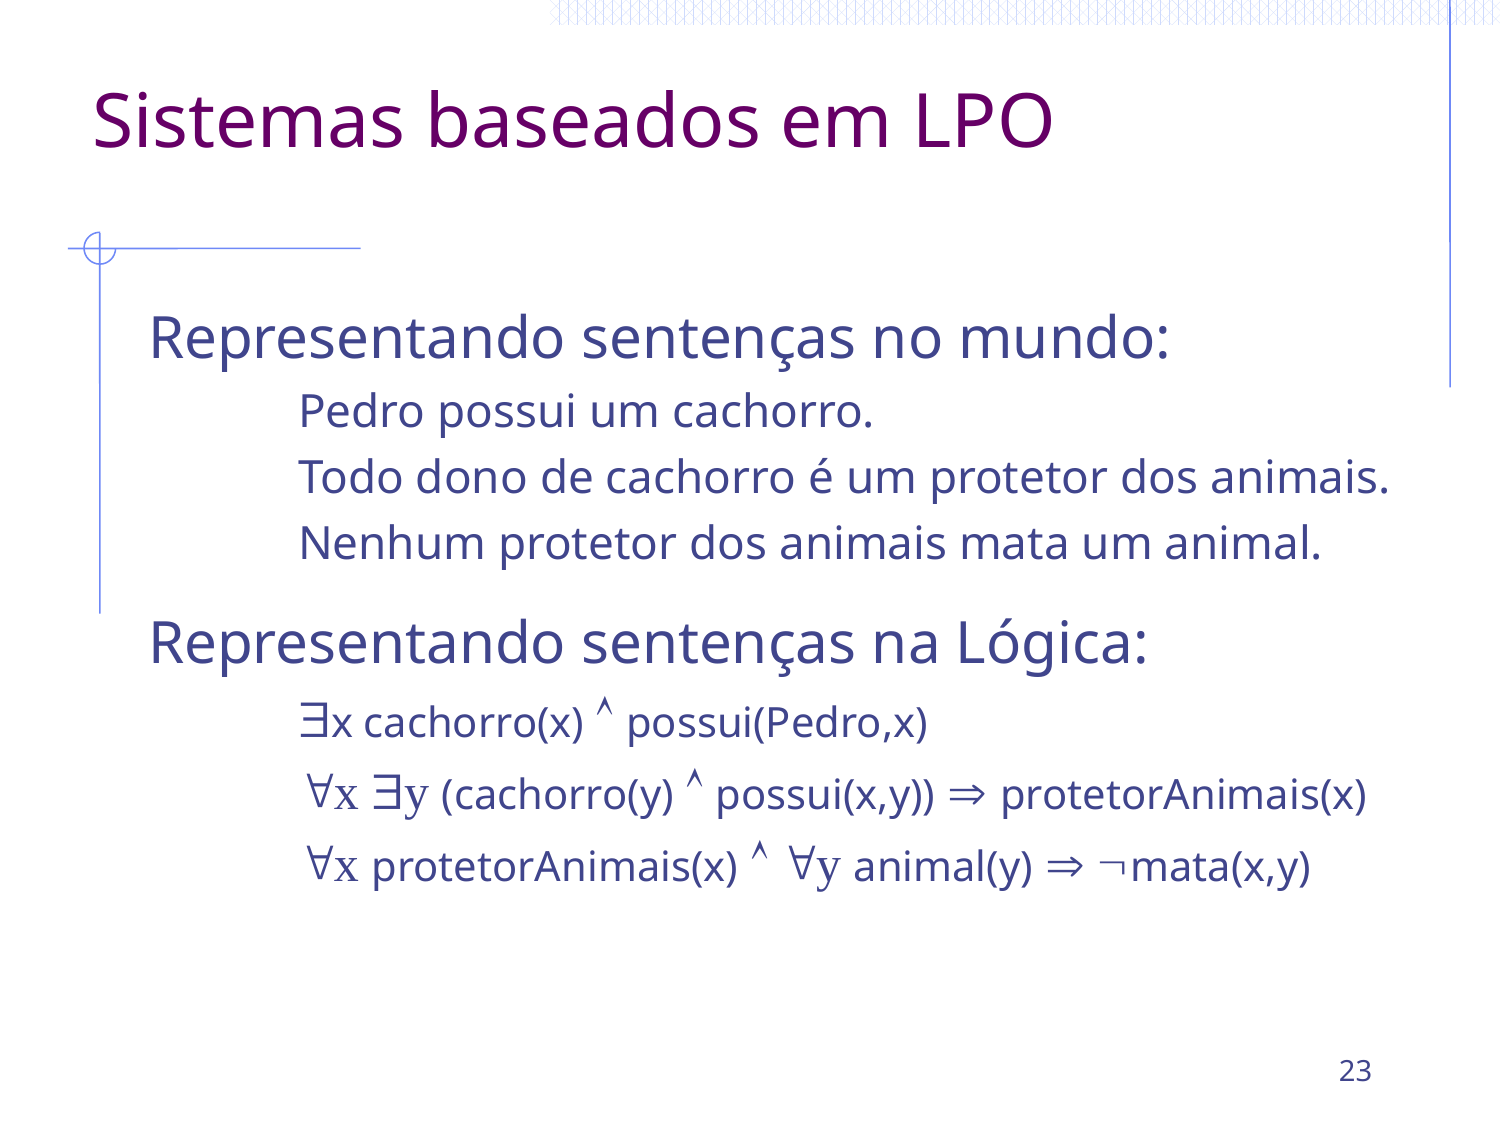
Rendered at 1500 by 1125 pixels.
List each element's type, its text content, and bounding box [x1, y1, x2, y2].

slide_number 23 [1074, 1024, 1388, 1101]
text_box [154, 42, 1388, 208]
title Sistemas baseados em LPO [77, 16, 1452, 220]
text_box Representando sentenças no mundo: Pedro possui um cachorro. Todo dono de cachorro é um protetor dos animais. Nenhum protetor dos animais mata um animal. Representando sentenças na Lógica: $x cachorro(x) Ù possui(Pedro,x) "x $y (cachorro(y) Ù possui(x,y)) Þ protetorAnimais(x) "x protetorAnimais(x) Ù "y animal(y) Þ Ømata(x,y) [133, 278, 1437, 900]
